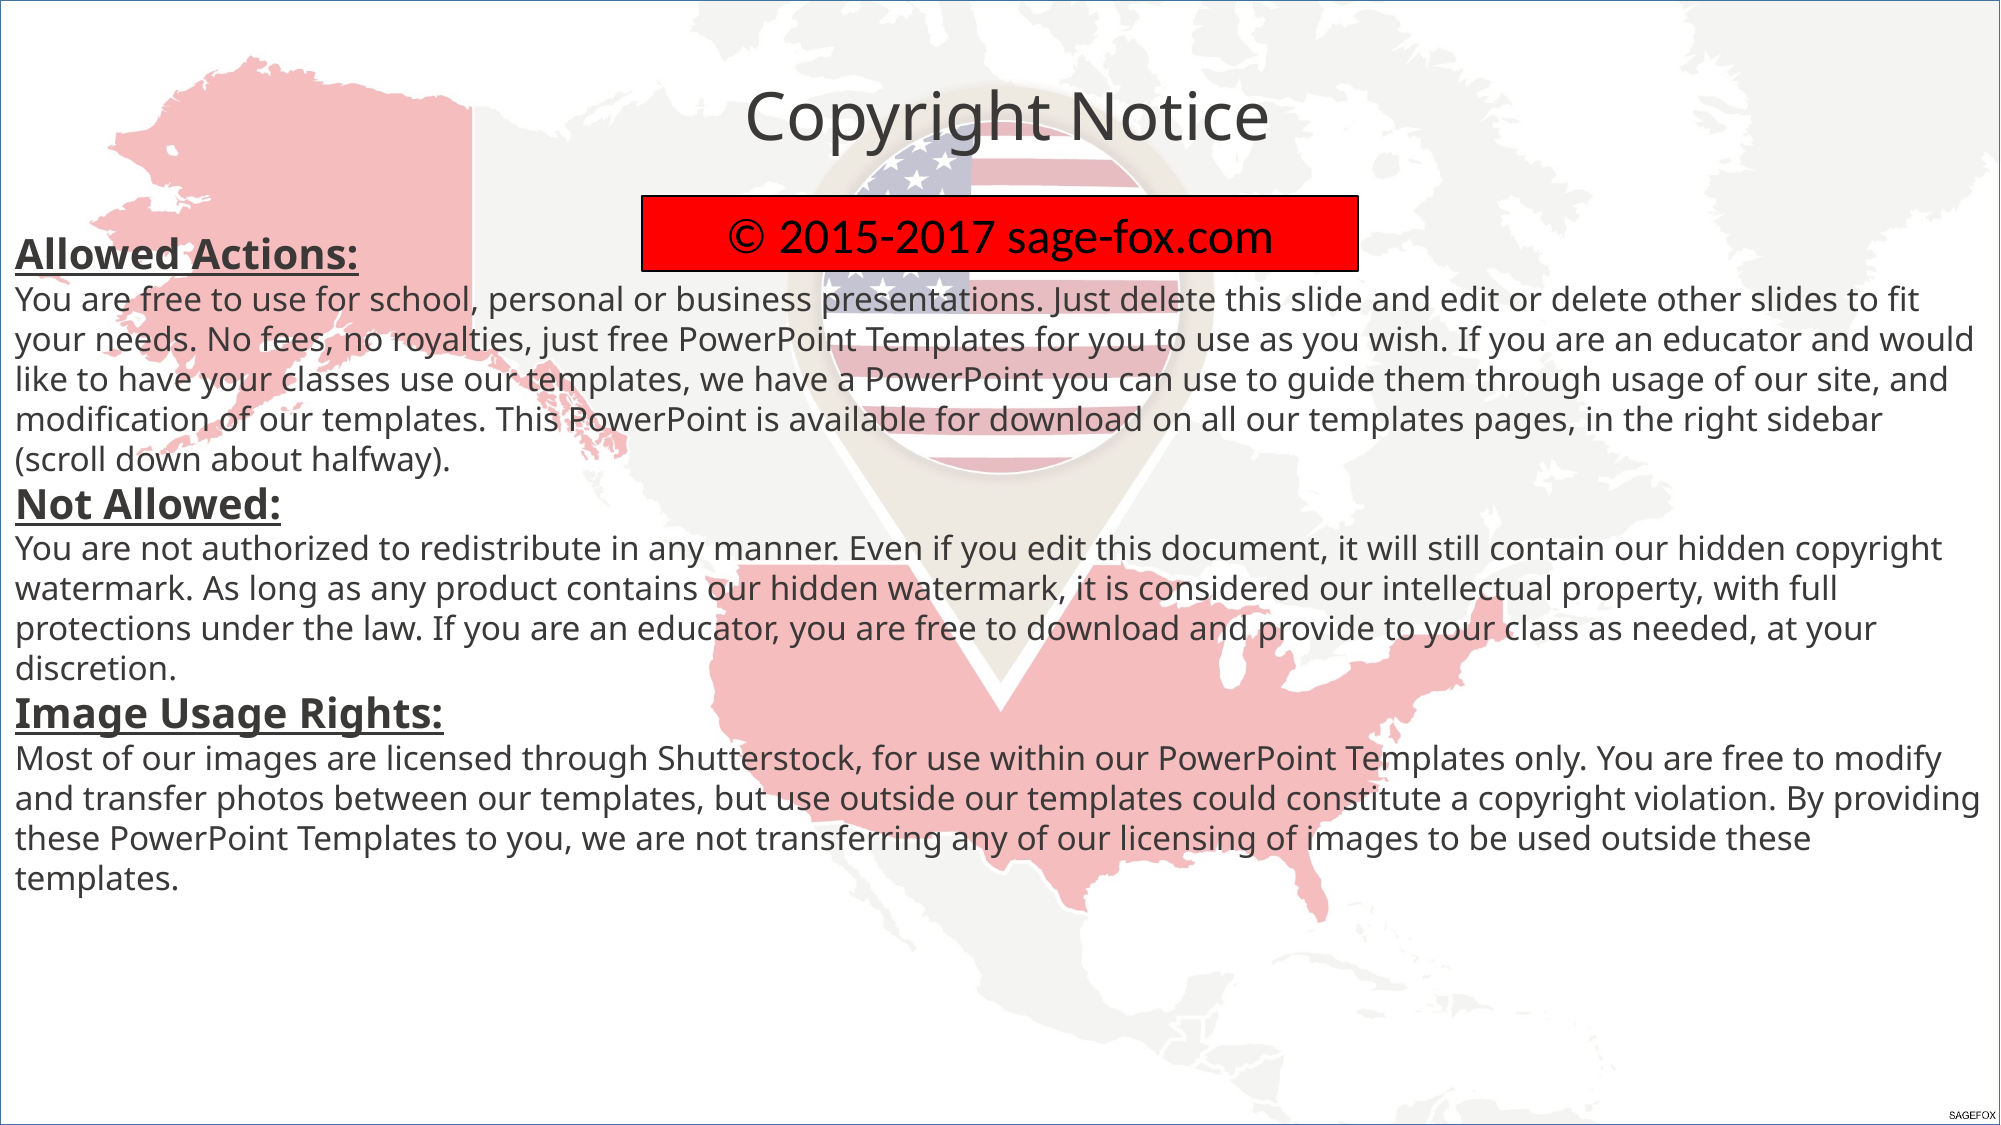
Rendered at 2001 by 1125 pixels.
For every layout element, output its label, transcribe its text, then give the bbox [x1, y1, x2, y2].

text_box © 2015-2017 sage-fox.com [641, 196, 1358, 272]
text_box Allowed Actions: You are free to use for school, personal or business presentations. Just delete this slide and edit or delete other slides to fit your needs. No fees, no royalties, just free PowerPoint Templates for you to use as you wish. If you are an educator and would like to have your classes use our templates, we have a PowerPoint you can use to guide them through usage of our site, and modification of our templates. This PowerPoint is available for download on all our templates pages, in the right sidebar (scroll down about halfway). Not Allowed: You are not authorized to redistribute in any manner. Even if you edit this document, it will still contain our hidden copyright watermark. As long as any product contains our hidden watermark, it is considered our intellectual property, with full protections under the law. If you are an educator, you are free to download and provide to your class as needed, at your discretion. Image Usage Rights: Most of our images are licensed through Shutterstock, for use within our PowerPoint Templates only. You are free to modify and transfer photos between our templates, but use outside our templates could constitute a copyright violation. By providing these PowerPoint Templates to you, we are not transferring any of our licensing of images to be used outside these templates. [0, 0, 2000, 1125]
title Copyright Notice [493, 60, 1524, 178]
